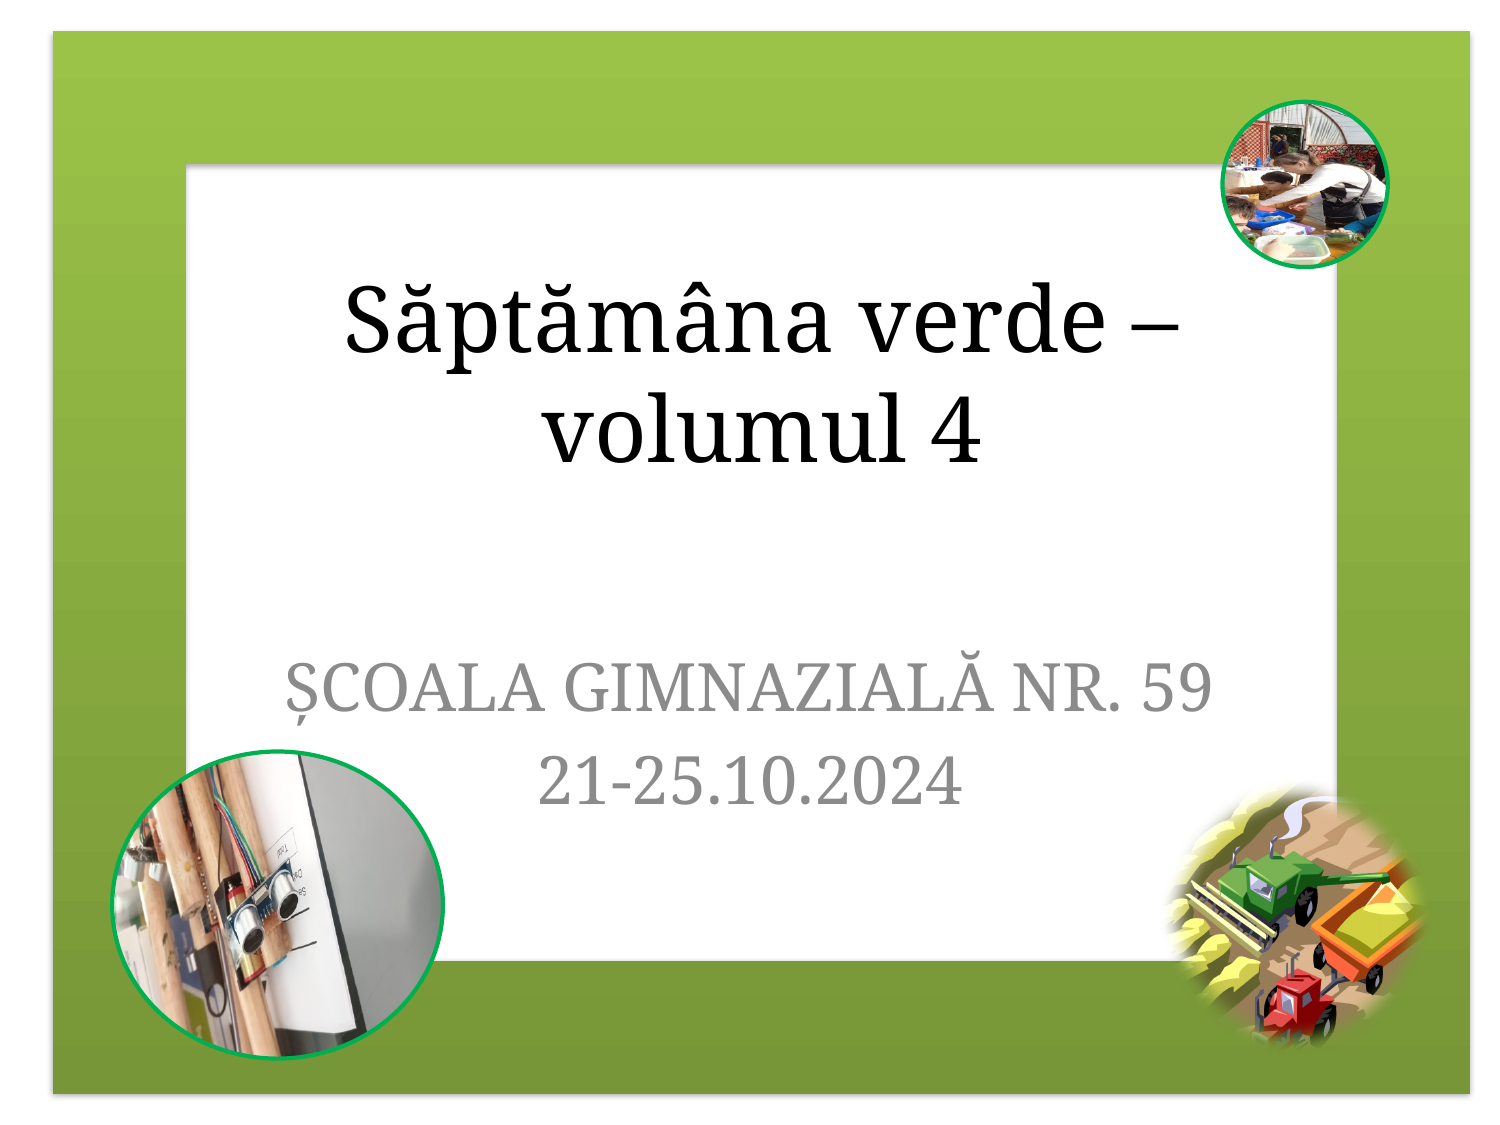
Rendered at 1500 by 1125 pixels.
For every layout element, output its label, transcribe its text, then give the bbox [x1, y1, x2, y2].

footer Șc. 59 [512, 1042, 988, 1103]
text_box [53, 30, 1471, 1094]
subtitle ȘCOALA GIMNAZIALĂ NR. 59 21-25.10.2024 [225, 637, 1275, 925]
text_box [1220, 99, 1390, 270]
picture [1157, 774, 1437, 1059]
title Săptămâna verde – volumul 4 [218, 250, 1306, 492]
text_box [110, 749, 446, 1061]
